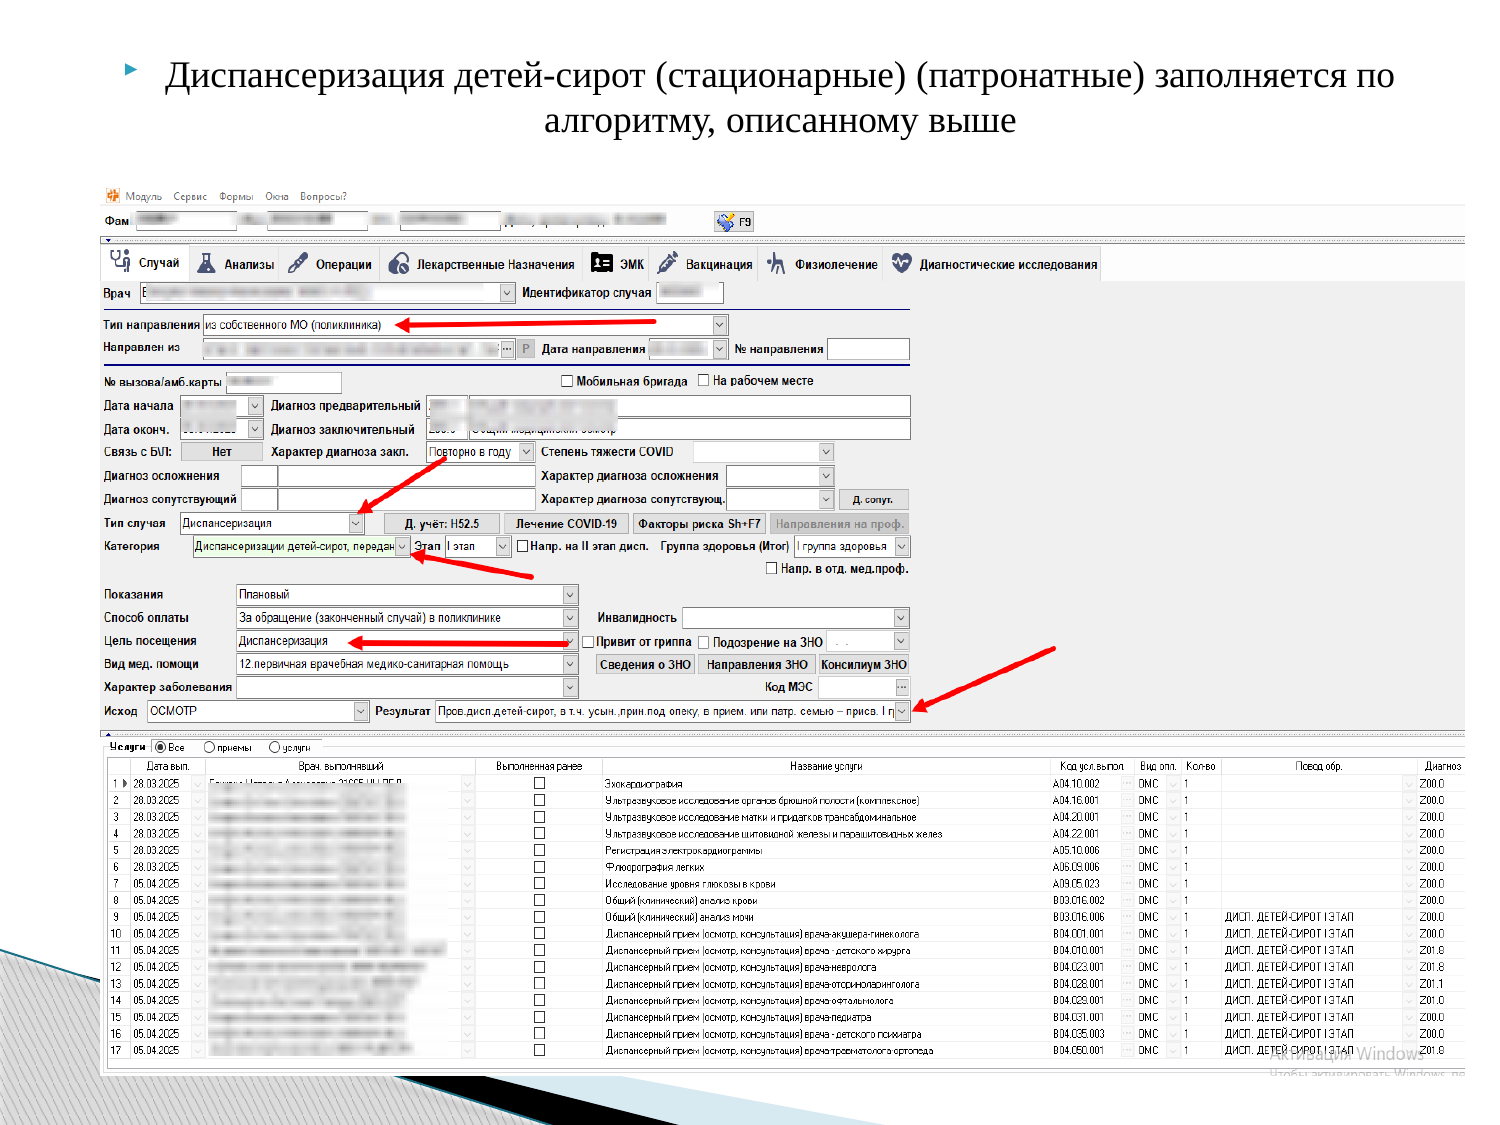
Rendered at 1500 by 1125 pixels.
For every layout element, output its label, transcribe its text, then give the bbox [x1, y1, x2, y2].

list Диспансеризация детей-сирот (стационарные) (патронатные) заполняется по алгоритму, описанному выше [76, 42, 1425, 1076]
picture [100, 184, 1465, 1076]
